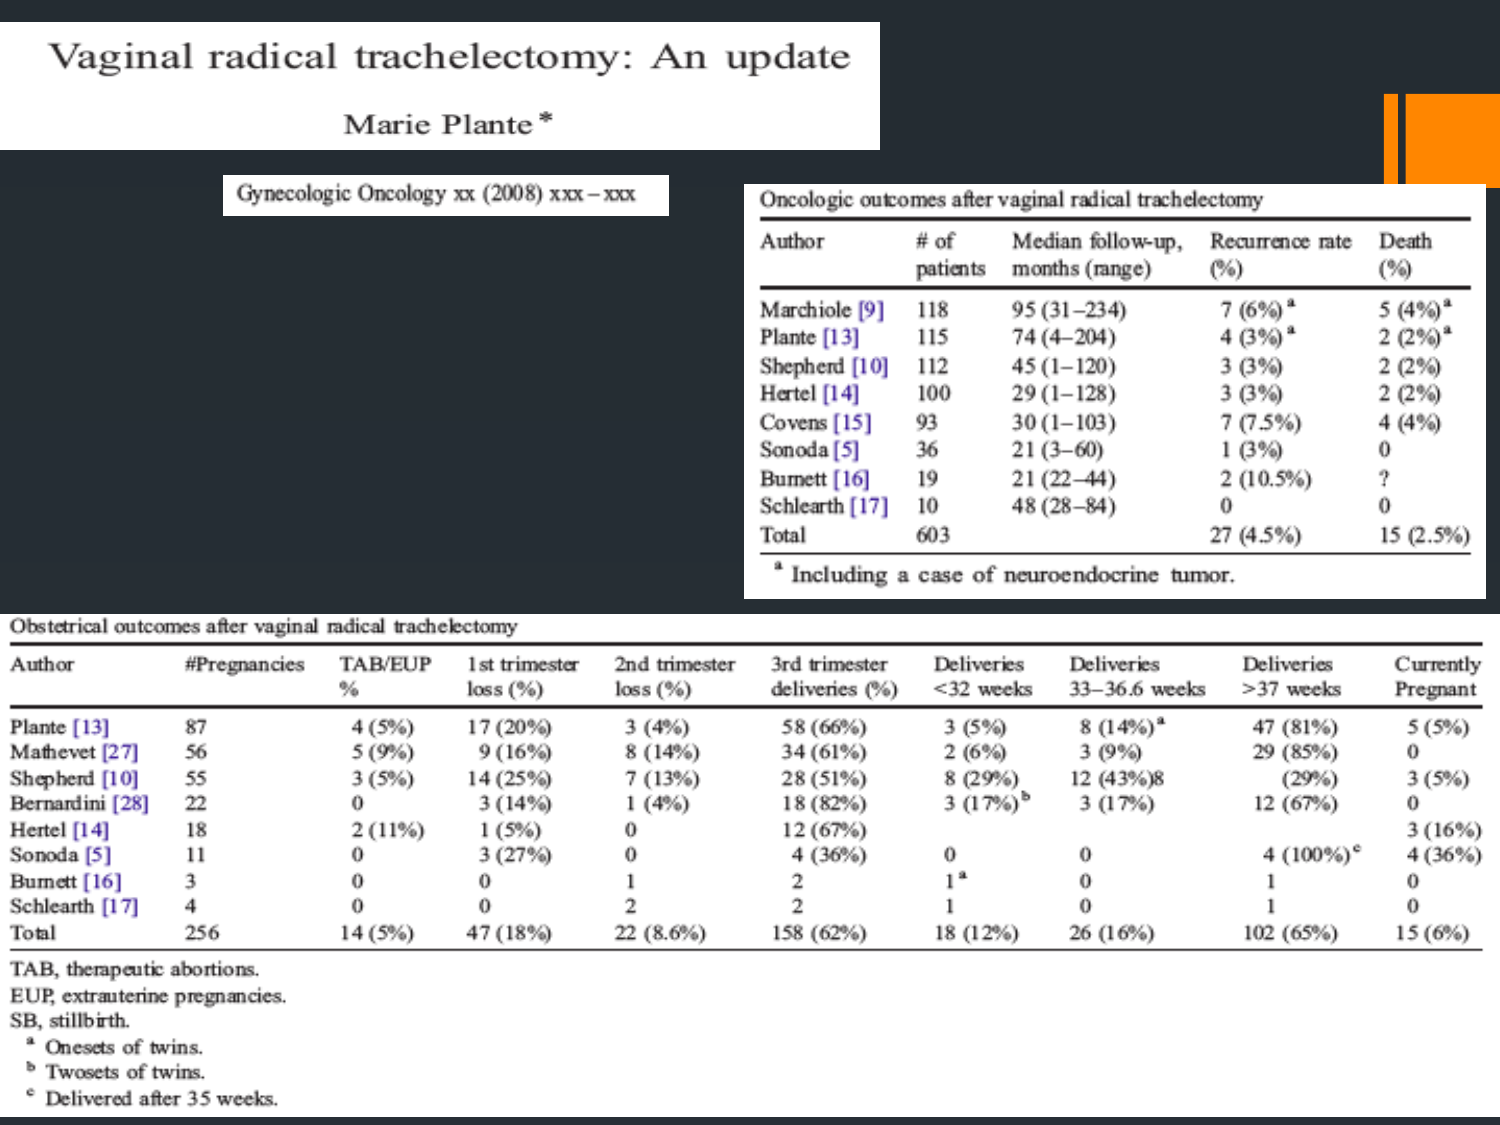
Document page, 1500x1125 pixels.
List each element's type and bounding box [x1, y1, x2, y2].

picture [0, 613, 1500, 1117]
picture [743, 183, 1487, 600]
picture [0, 22, 880, 151]
picture [222, 175, 670, 216]
